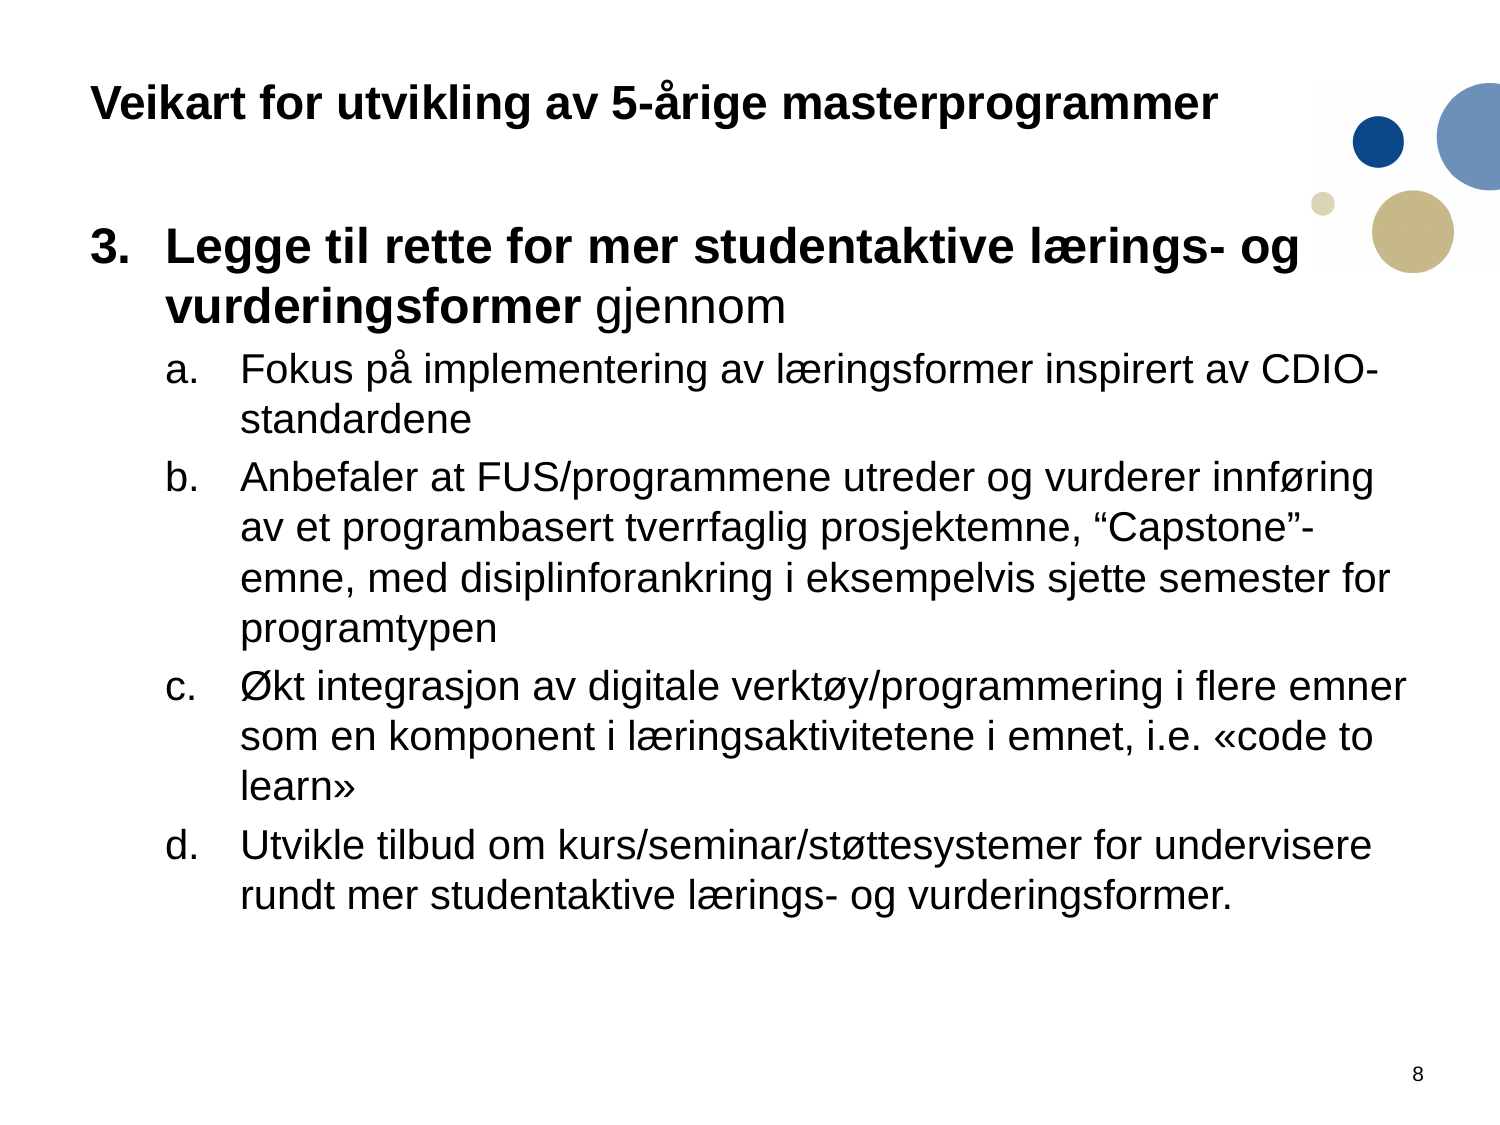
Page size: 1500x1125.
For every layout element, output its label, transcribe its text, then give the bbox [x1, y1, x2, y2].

list Legge til rette for mer studentaktive lærings- og vurderingsformer gjennom Fokus på implementering av læringsformer inspirert av CDIO-standardene Anbefaler at FUS/programmene utreder og vurderer innføring av et programbasert tverrfaglig prosjektemne, “Capstone”-emne, med disiplinforankring i eksempelvis sjette semester for programtypen Økt integrasjon av digitale verktøy/programmering i flere emner som en komponent i læringsaktivitetene i emnet, i.e. «code to learn» Utvikle tilbud om kurs/seminar/støttesystemer for undervisere rundt mer studentaktive lærings- og vurderingsformer. [75, 205, 1434, 1063]
title Veikart for utvikling av 5-årige masterprogrammer [75, 45, 1425, 155]
picture [1311, 83, 1500, 273]
